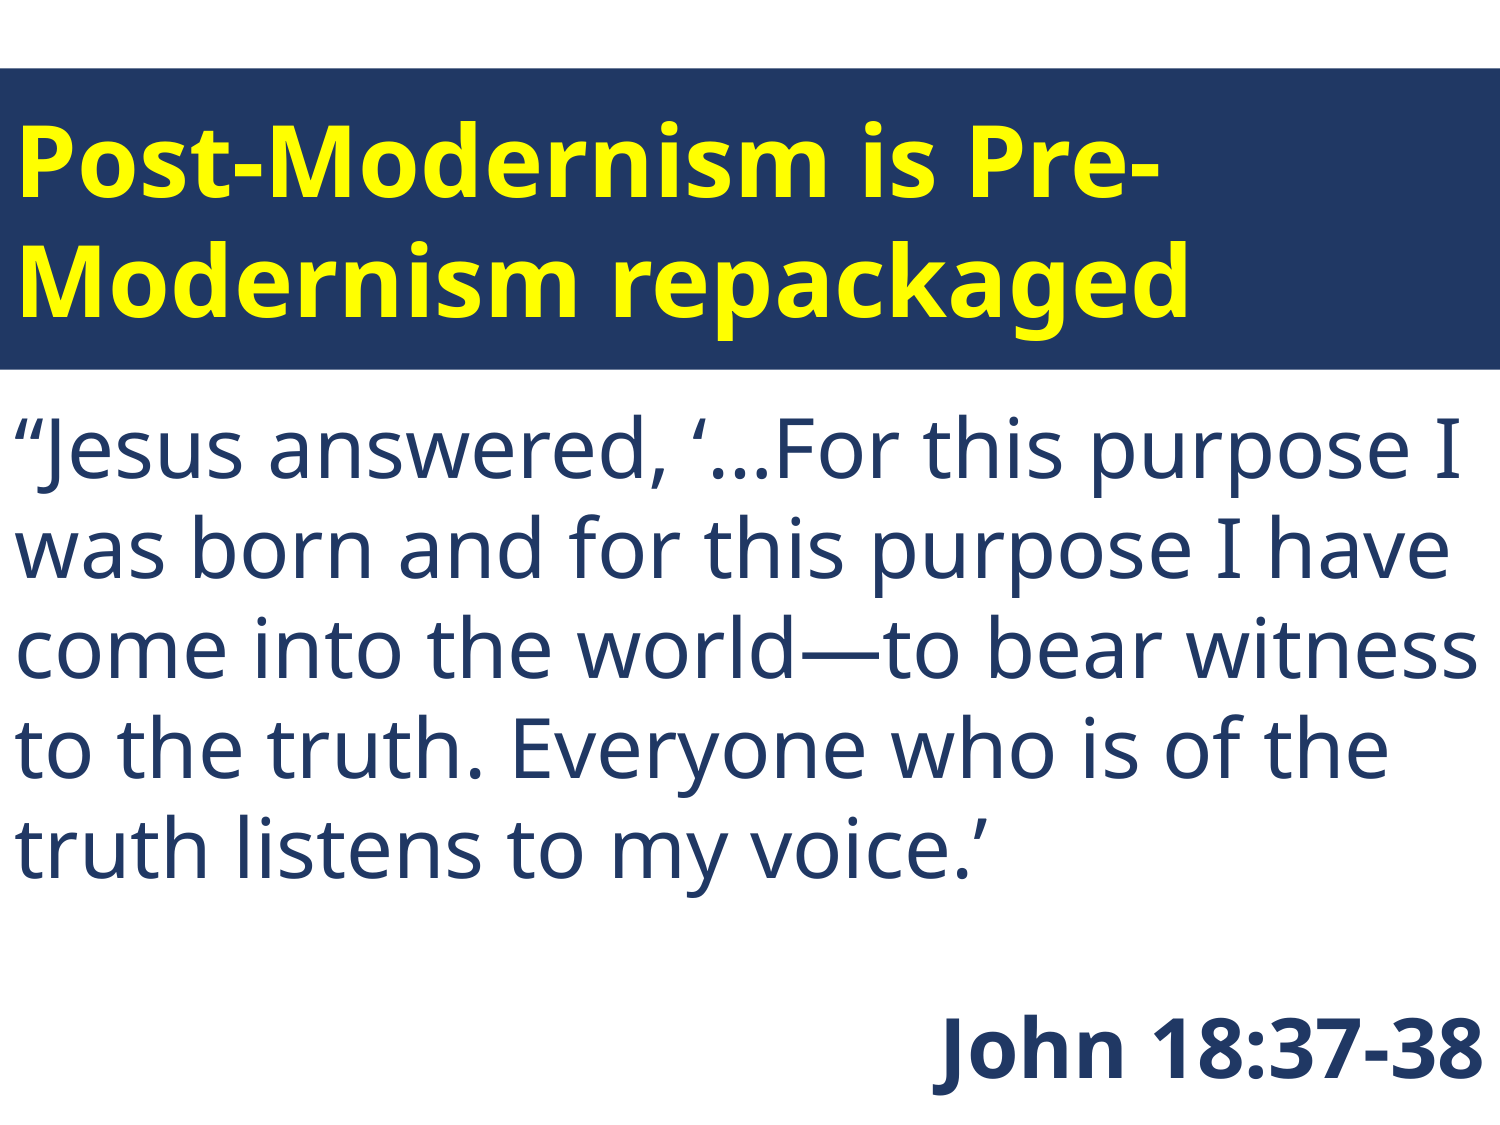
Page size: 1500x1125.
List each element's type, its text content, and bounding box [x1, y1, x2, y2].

text_box “Jesus answered, ‘…For this purpose I was born and for this purpose I have come into the world—to bear witness to the truth. Everyone who is of the truth listens to my voice.’ John 18:37-38 [0, 387, 1500, 1103]
text_box [0, 346, 1500, 371]
text_box Post-Modernism is Pre-Modernism repackaged [0, 90, 1500, 346]
text_box [0, 67, 1500, 90]
